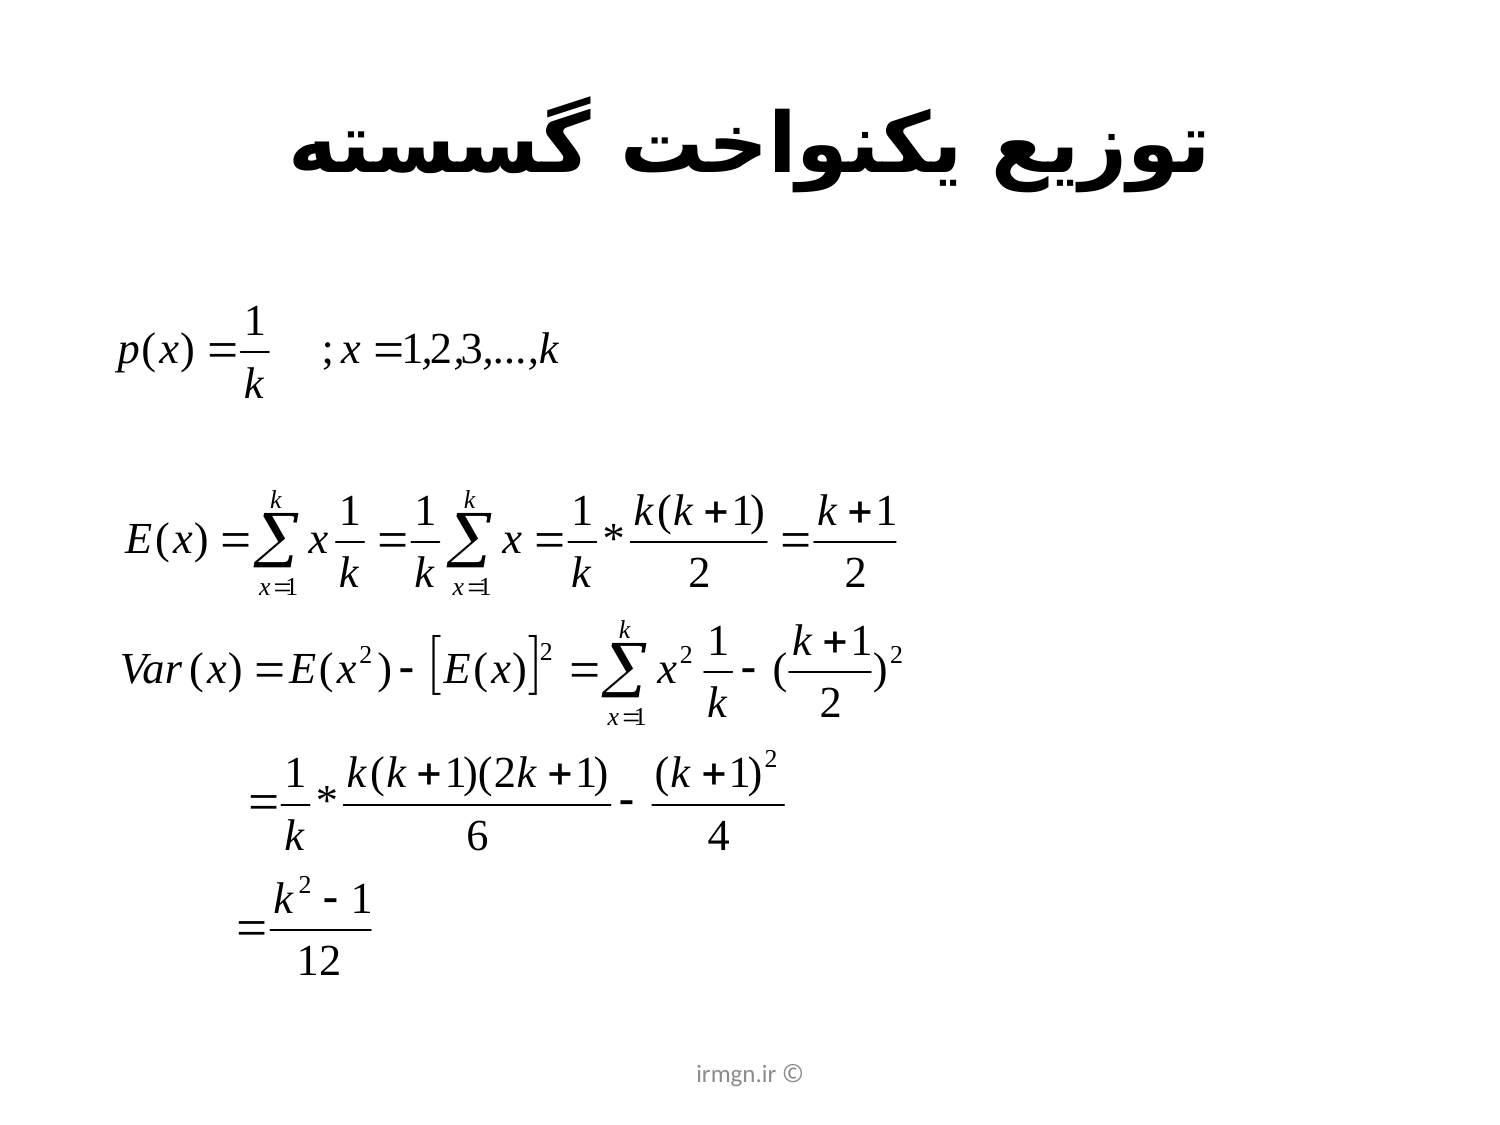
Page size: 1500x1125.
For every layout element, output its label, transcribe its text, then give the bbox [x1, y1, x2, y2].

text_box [105, 292, 569, 409]
footer © irmgn.ir [512, 1042, 988, 1103]
title توزیع یکنواخت گسسته [74, 44, 1426, 233]
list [116, 480, 917, 985]
